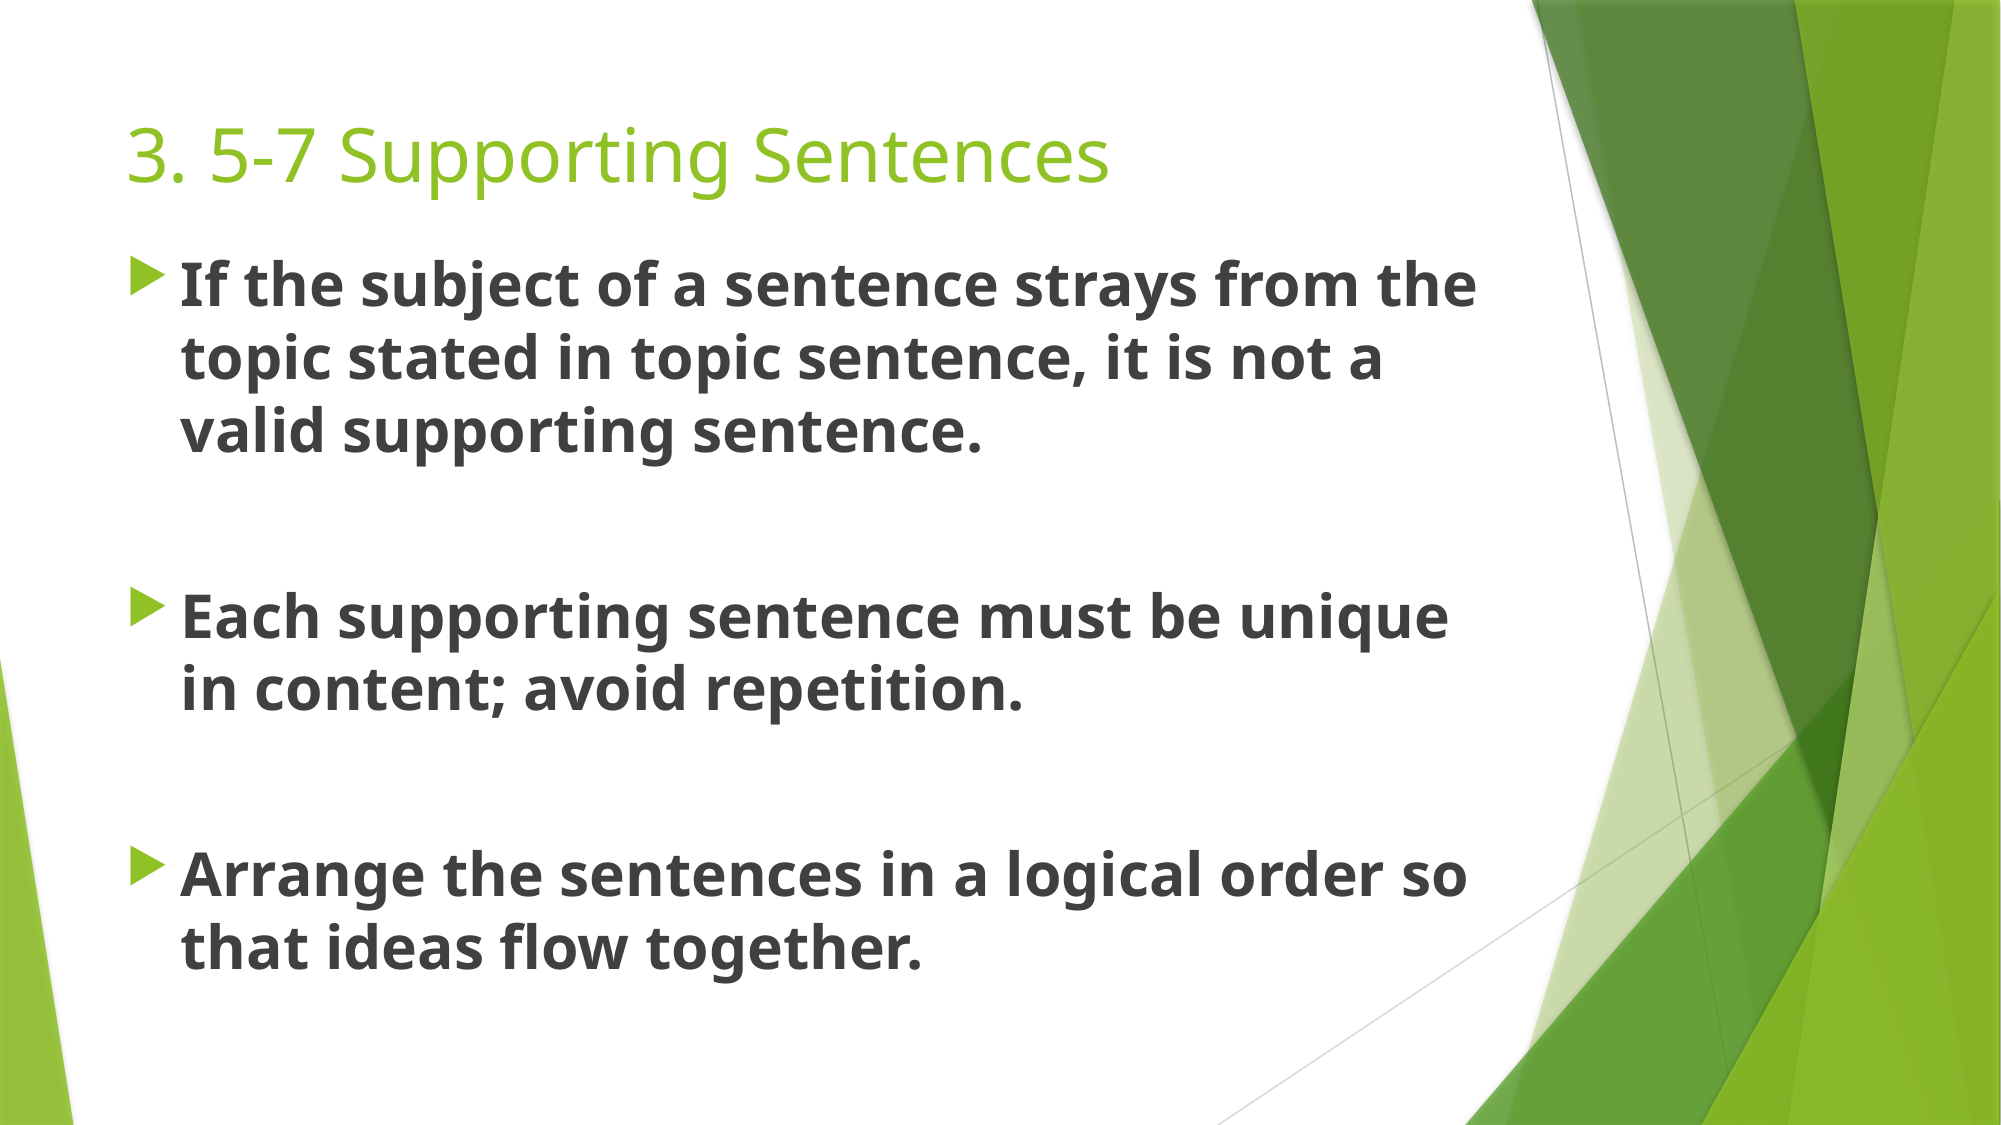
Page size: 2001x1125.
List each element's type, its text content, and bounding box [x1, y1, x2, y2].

list If the subject of a sentence strays from the topic stated in topic sentence, it is not a valid supporting sentence. Each supporting sentence must be unique in content; avoid repetition. Arrange the sentences in a logical order so that ideas flow together. [111, 238, 1522, 992]
title 3. 5-7 Supporting Sentences [111, 99, 1522, 238]
